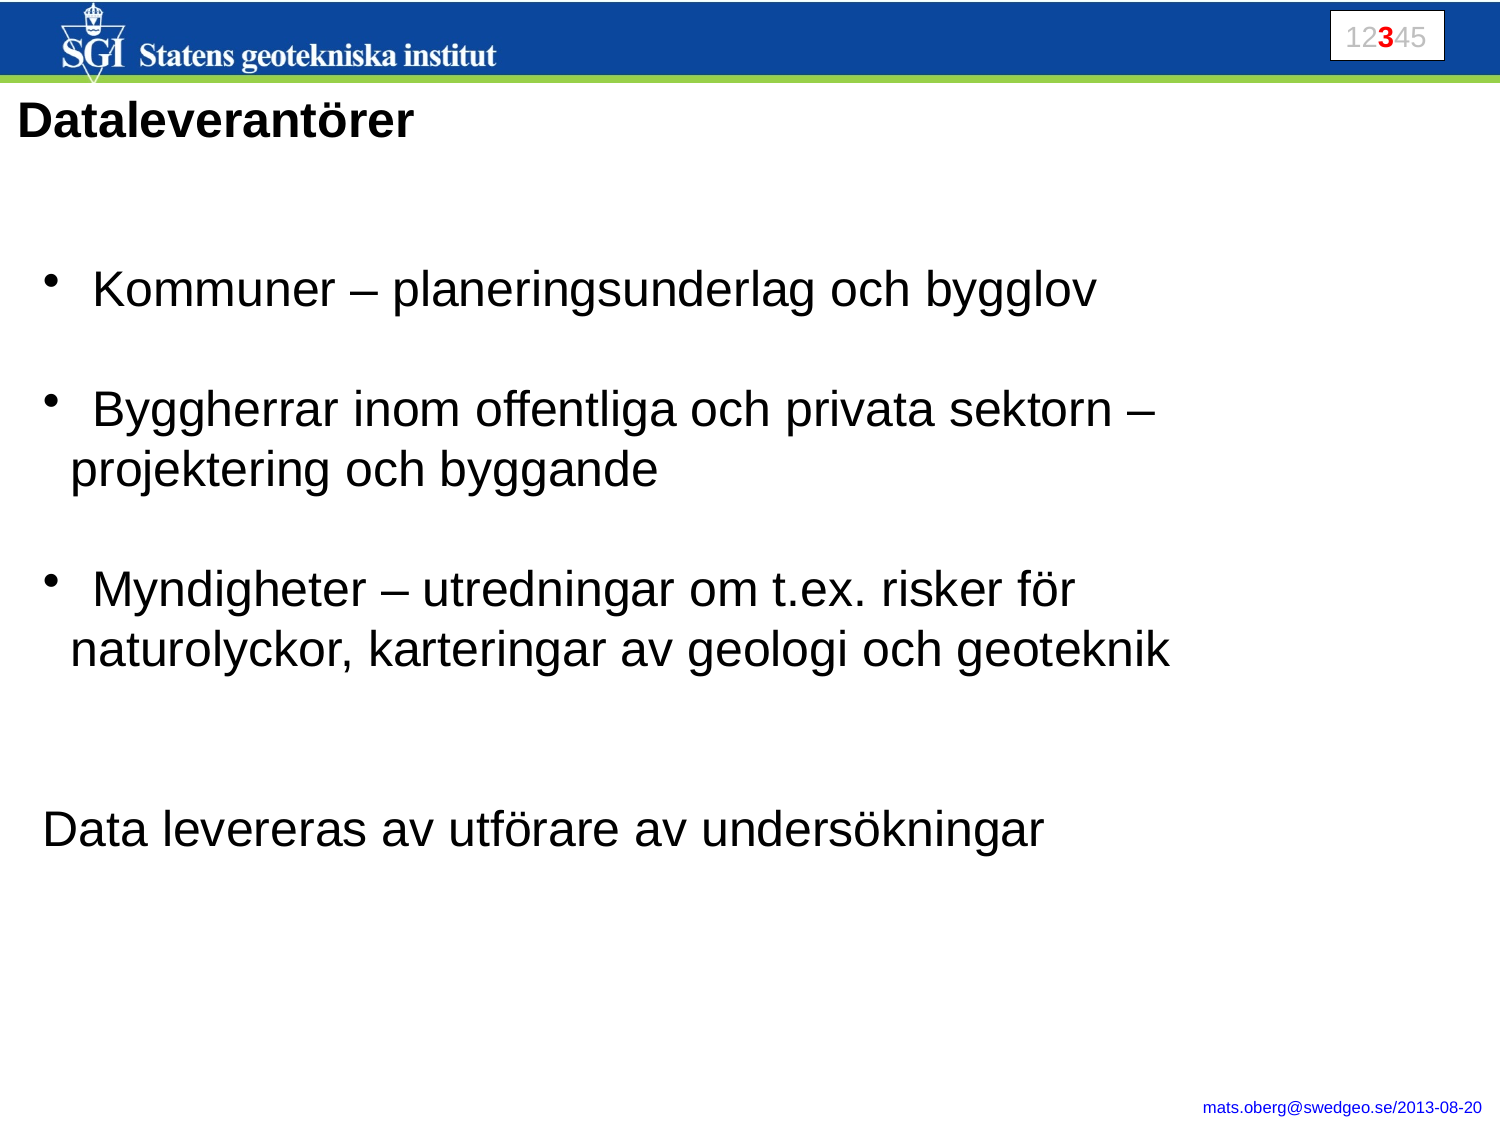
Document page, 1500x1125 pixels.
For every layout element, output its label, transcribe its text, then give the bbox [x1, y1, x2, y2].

text_box Kommuner – planeringsunderlag och bygglov Byggherrar inom offentliga och privata sektorn – projektering och byggande Myndigheter – utredningar om t.ex. risker för naturolyckor, karteringar av geologi och geoteknik Data levereras av utförare av undersökningar [28, 249, 1230, 985]
text_box Dataleverantörer [2, 80, 432, 156]
text_box 12345 [1330, 10, 1445, 61]
picture [0, 0, 1500, 83]
